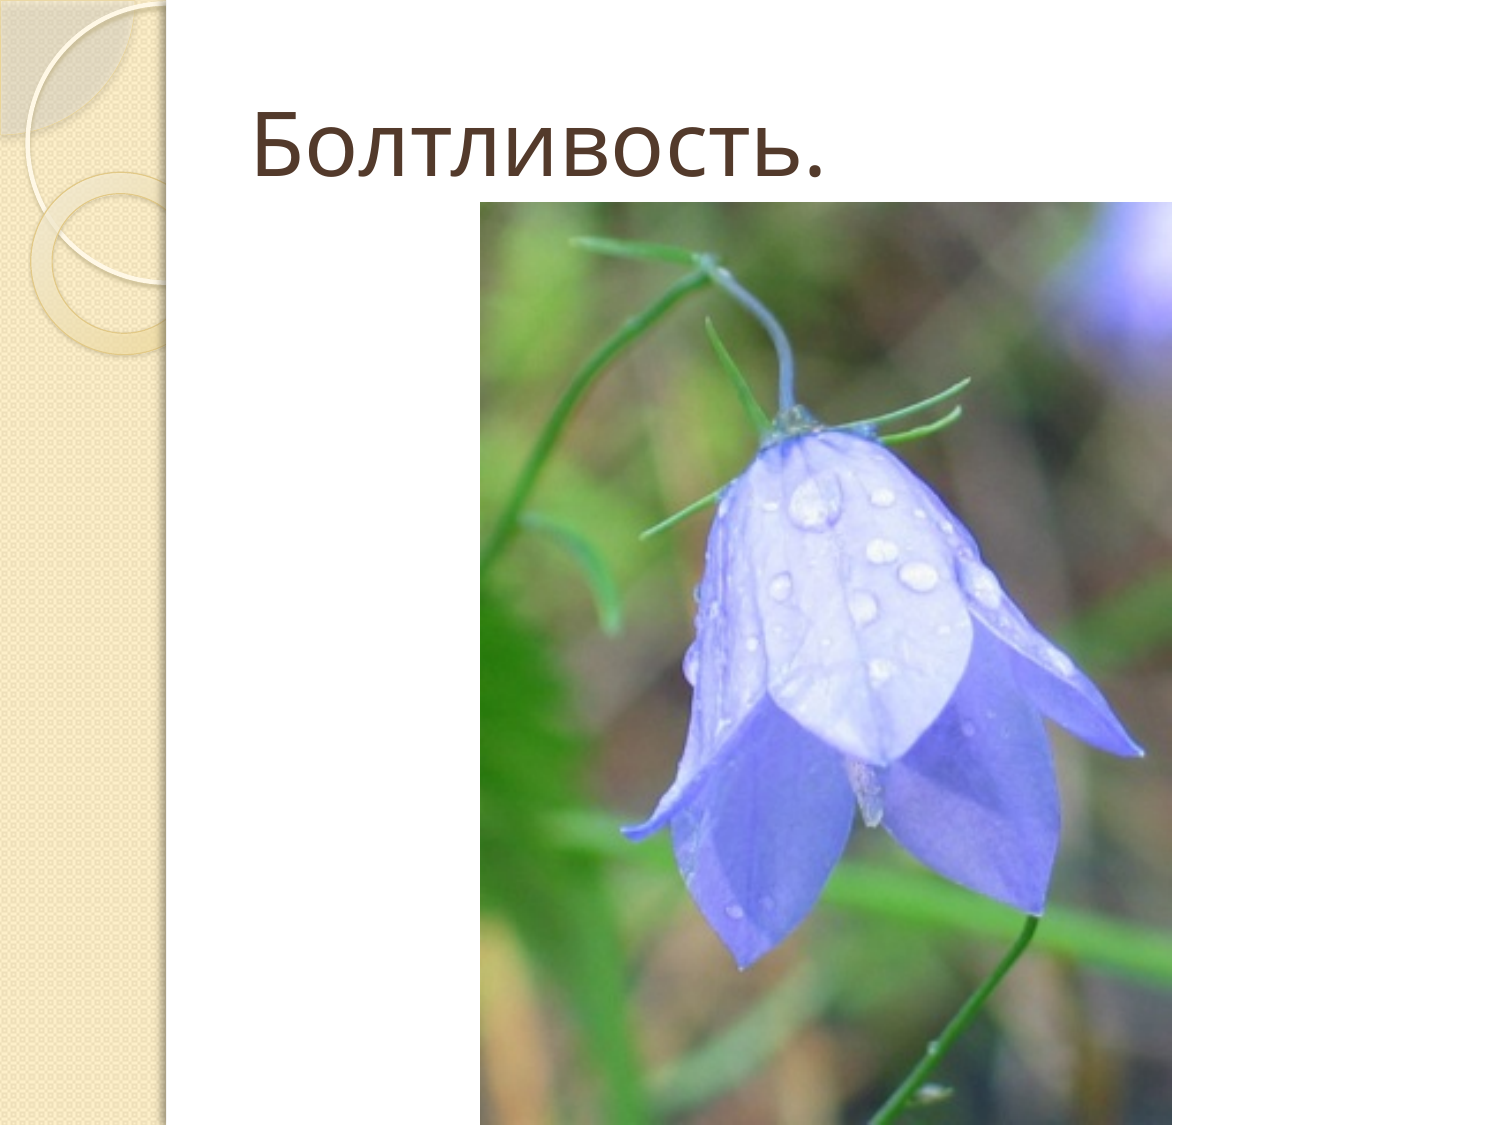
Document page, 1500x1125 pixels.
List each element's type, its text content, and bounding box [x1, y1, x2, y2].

title Болтливость. [234, 46, 1465, 235]
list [480, 202, 1173, 1125]
